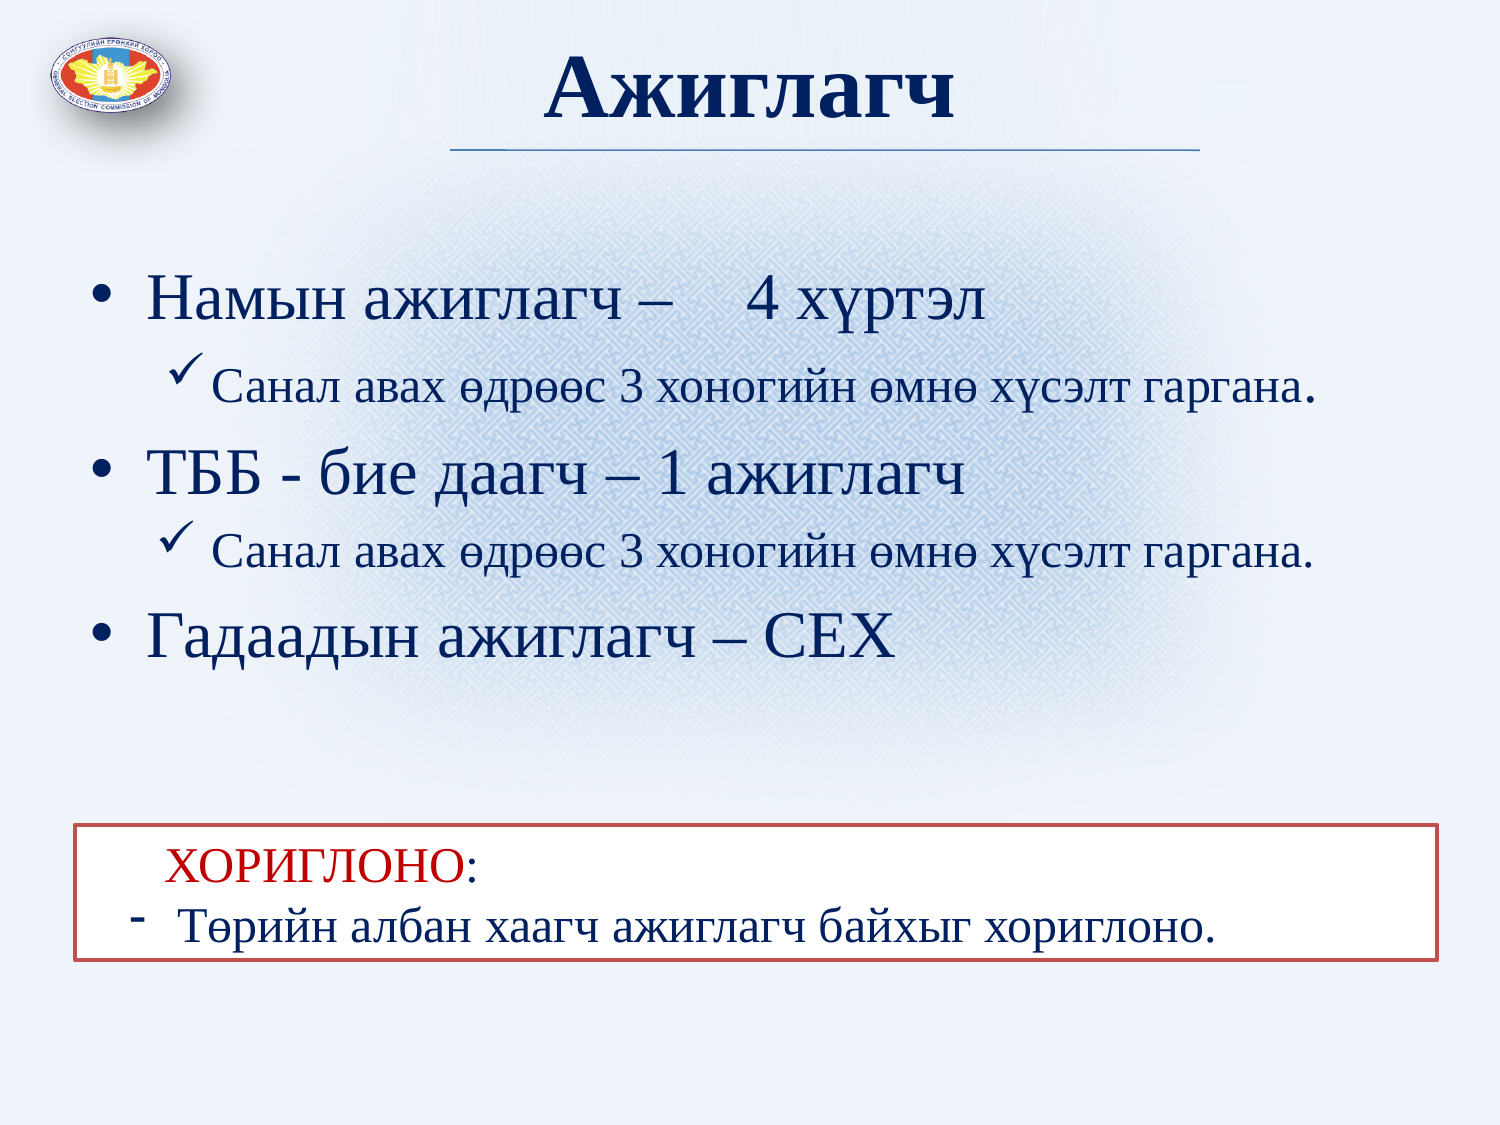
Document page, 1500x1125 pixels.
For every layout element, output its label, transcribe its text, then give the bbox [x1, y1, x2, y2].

list Намын ажиглагч – 4 хүртэл Санал авах өдрөөс 3 хоногийн өмнө хүсэлт гаргана. ТББ - бие даагч – 1 ажиглагч Санал авах өдрөөс 3 хоногийн өмнө хүсэлт гаргана. Гадаадын ажиглагч – СЕХ [75, 245, 1488, 988]
title Ажиглагч [75, 0, 1425, 175]
picture [0, 0, 1500, 1125]
text_box ХОРИГЛОНО: Төрийн албан хаагч ажиглагч байхыг хориглоно. [73, 823, 1439, 962]
